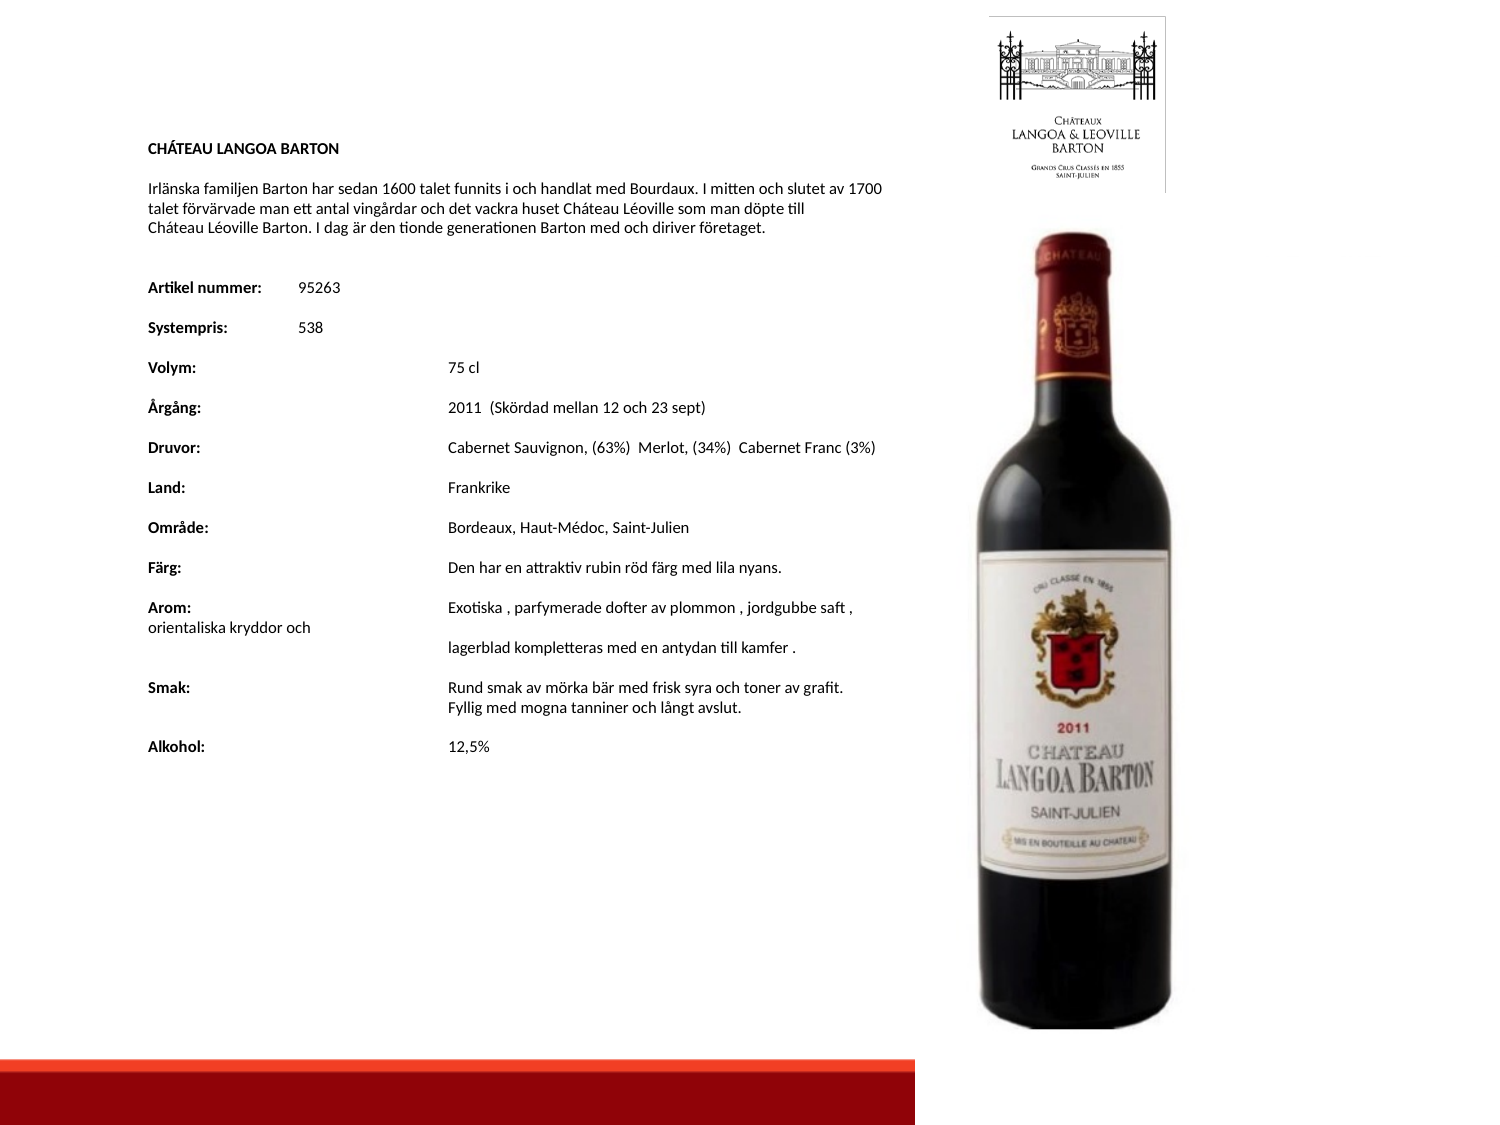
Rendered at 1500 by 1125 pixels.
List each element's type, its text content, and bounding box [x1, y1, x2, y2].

picture [0, 0, 1500, 1125]
text_box CHÁTEAU LANGOA BARTON Irlänska familjen Barton har sedan 1600 talet funnits i och handlat med Bourdaux. I mitten och slutet av 1700 talet förvärvade man ett antal vingårdar och det vackra huset Cháteau Léoville som man döpte till Cháteau Léoville Barton. I dag är den tionde generationen Barton med och diriver företaget. Artikel nummer: 95263 Systempris: 538 Volym: 75 cl Årgång: 2011 (Skördad mellan 12 och 23 sept) Druvor: Cabernet Sauvignon, (63%) Merlot, (34%) Cabernet Franc (3%) Land: Frankrike Område: Bordeaux, Haut-Médoc, Saint-Julien Färg: Den har en attraktiv rubin röd färg med lila nyans. Arom: Exotiska , parfymerade dofter av plommon , jordgubbe saft , orientaliska kryddor och lagerblad kompletteras med en antydan till kamfer . Smak: Rund smak av mörka bär med frisk syra och toner av grafit. Fyllig med mogna tanniner och långt avslut. Alkohol: 12,5% [133, 130, 905, 764]
